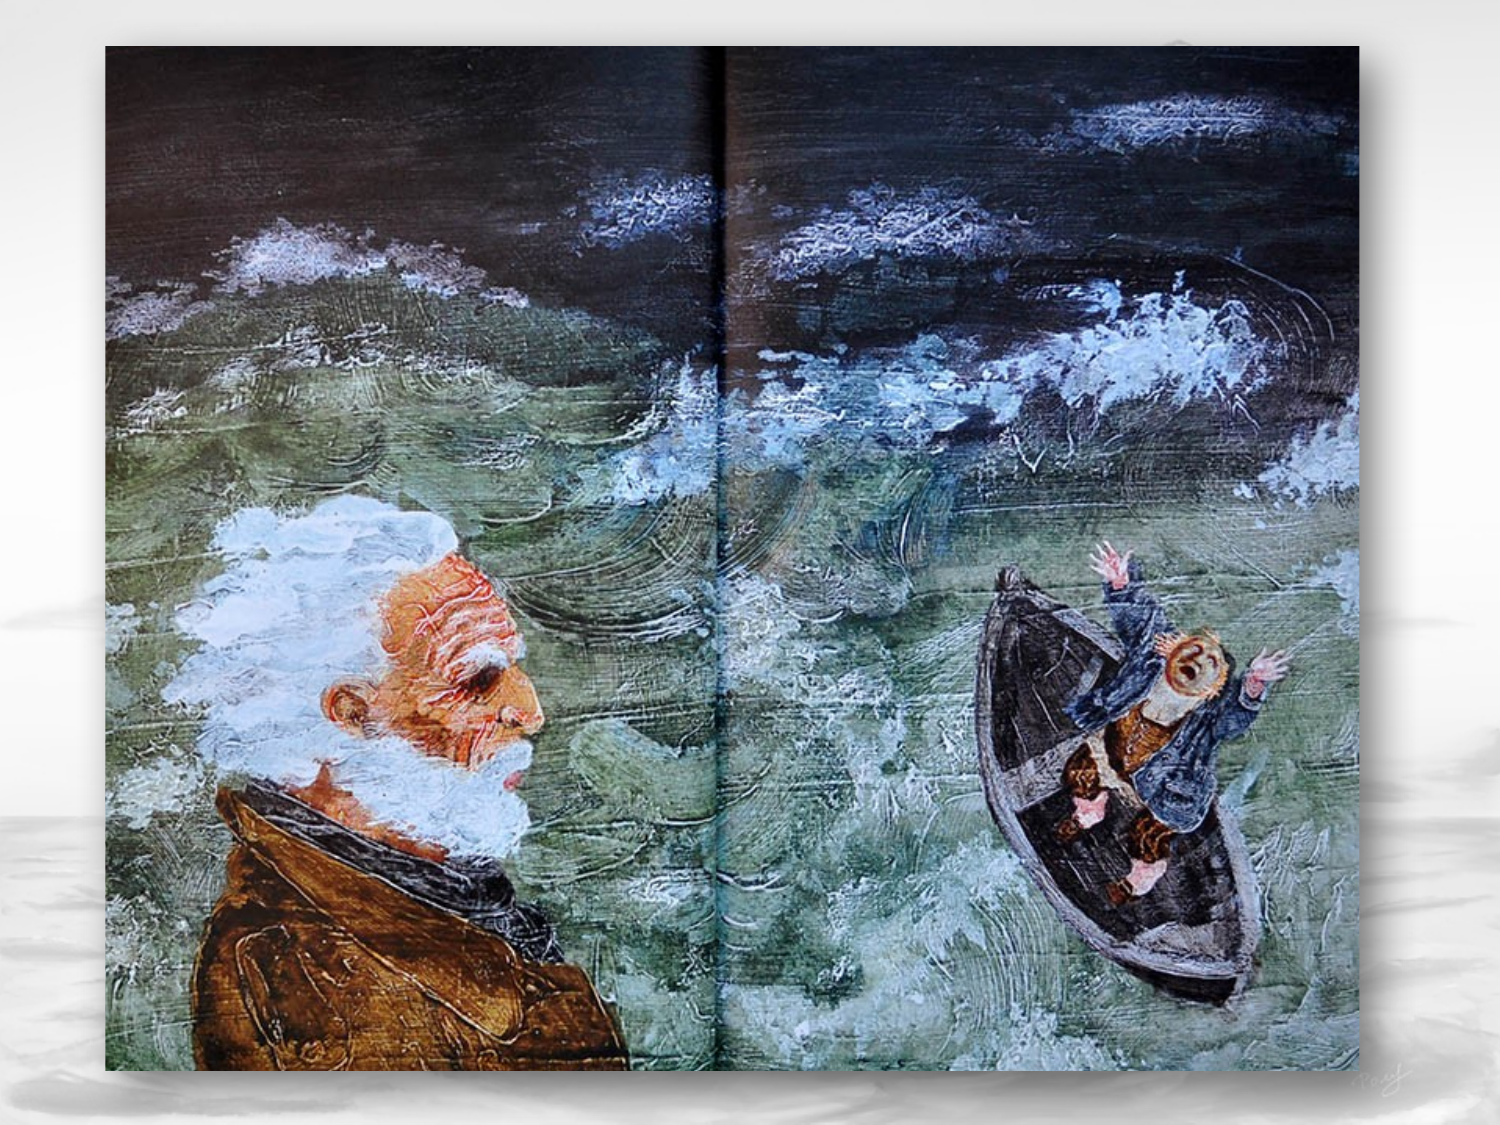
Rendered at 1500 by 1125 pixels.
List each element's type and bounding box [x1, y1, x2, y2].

picture [0, 0, 1500, 1125]
list [105, 46, 1360, 1071]
